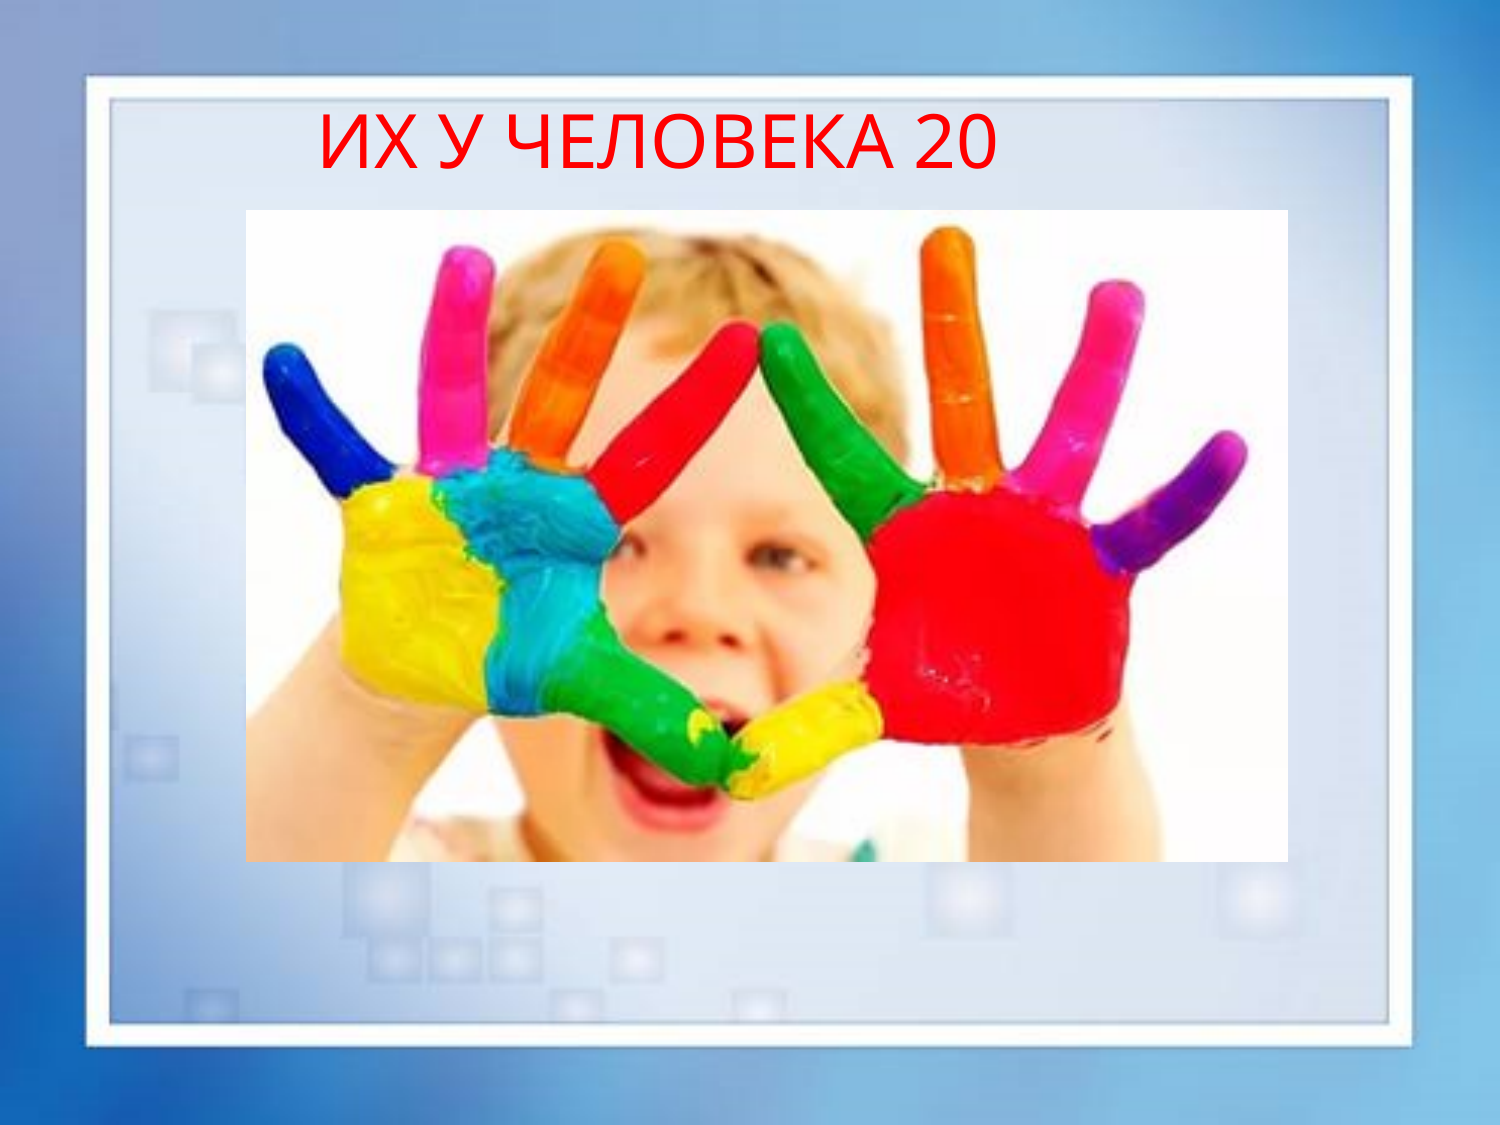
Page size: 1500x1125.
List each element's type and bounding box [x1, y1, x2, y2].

picture [0, 0, 1500, 1125]
list [245, 210, 1288, 862]
